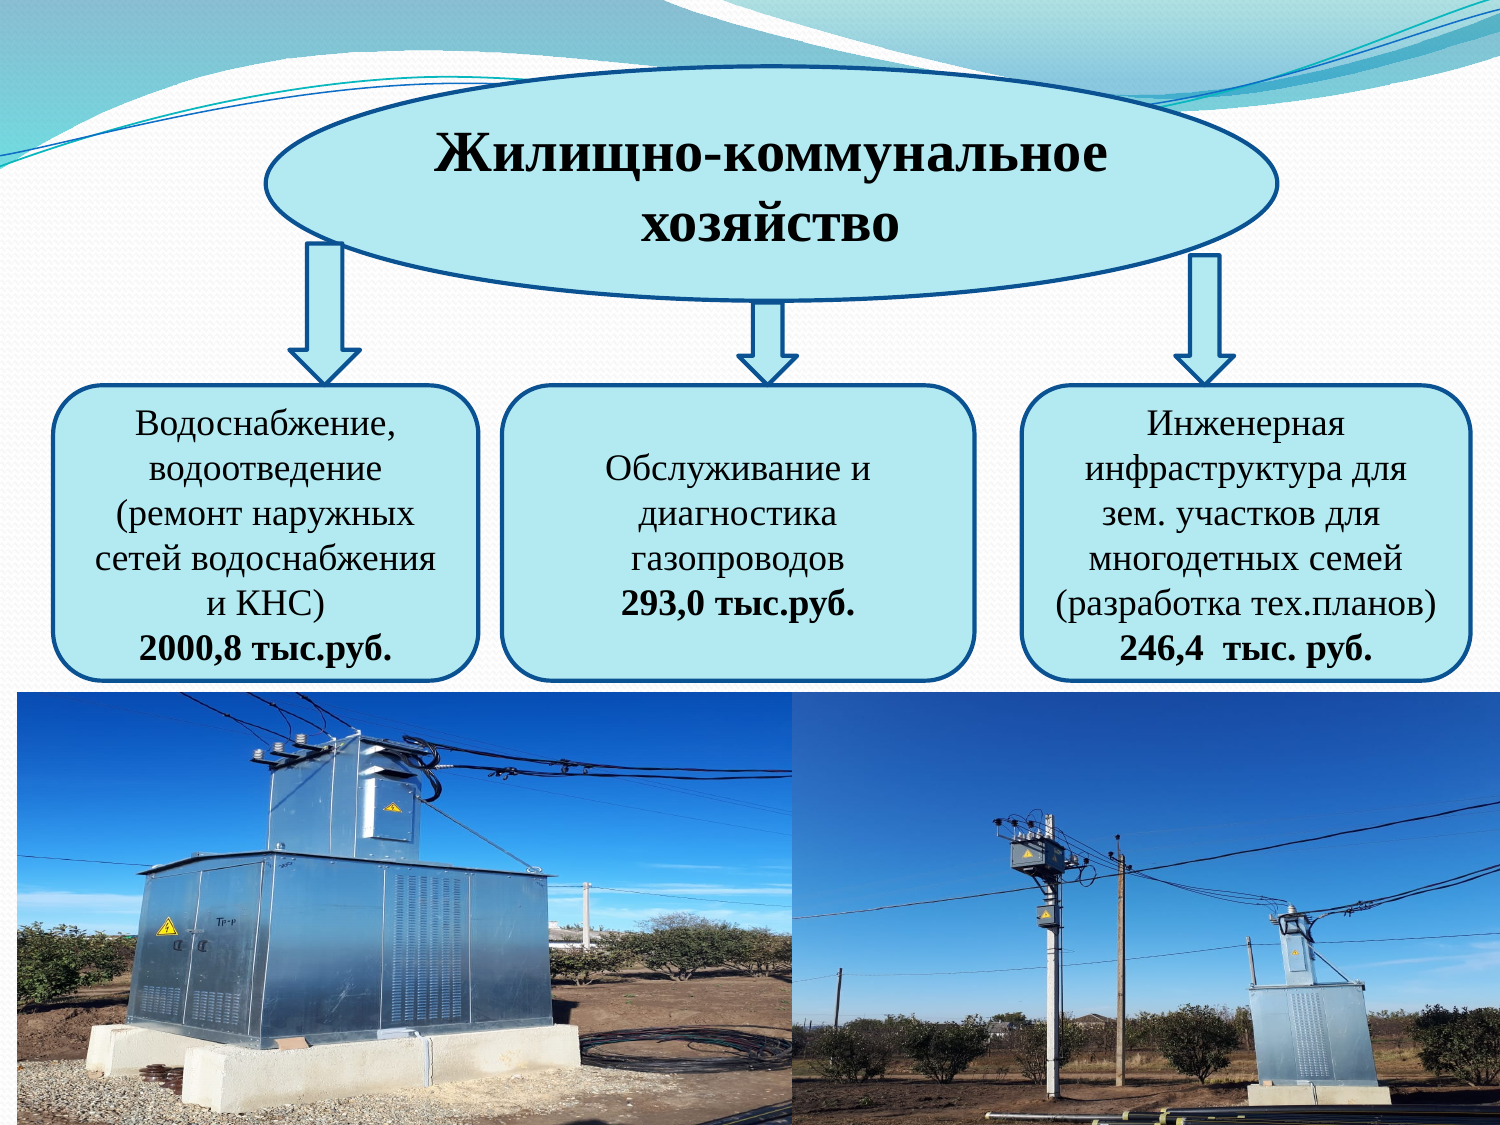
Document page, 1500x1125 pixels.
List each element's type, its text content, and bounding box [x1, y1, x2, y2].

text_box [287, 241, 363, 388]
text_box Жилищно-коммунальное хозяйство [263, 64, 1280, 303]
text_box Обслуживание и диагностика газопроводов 293,0 тыс.руб. [499, 383, 977, 683]
picture [17, 692, 1500, 1125]
text_box Водоснабжение, водоотведение (ремонт наружных сетей водоснабжения и КНС) 2000,8 тыс.руб. [50, 383, 481, 683]
text_box [1173, 253, 1237, 388]
text_box Инженерная инфраструктура для зем. участков для многодетных семей (разработка тех.планов) 246,4 тыс. руб. [1019, 383, 1473, 683]
text_box [736, 300, 800, 388]
